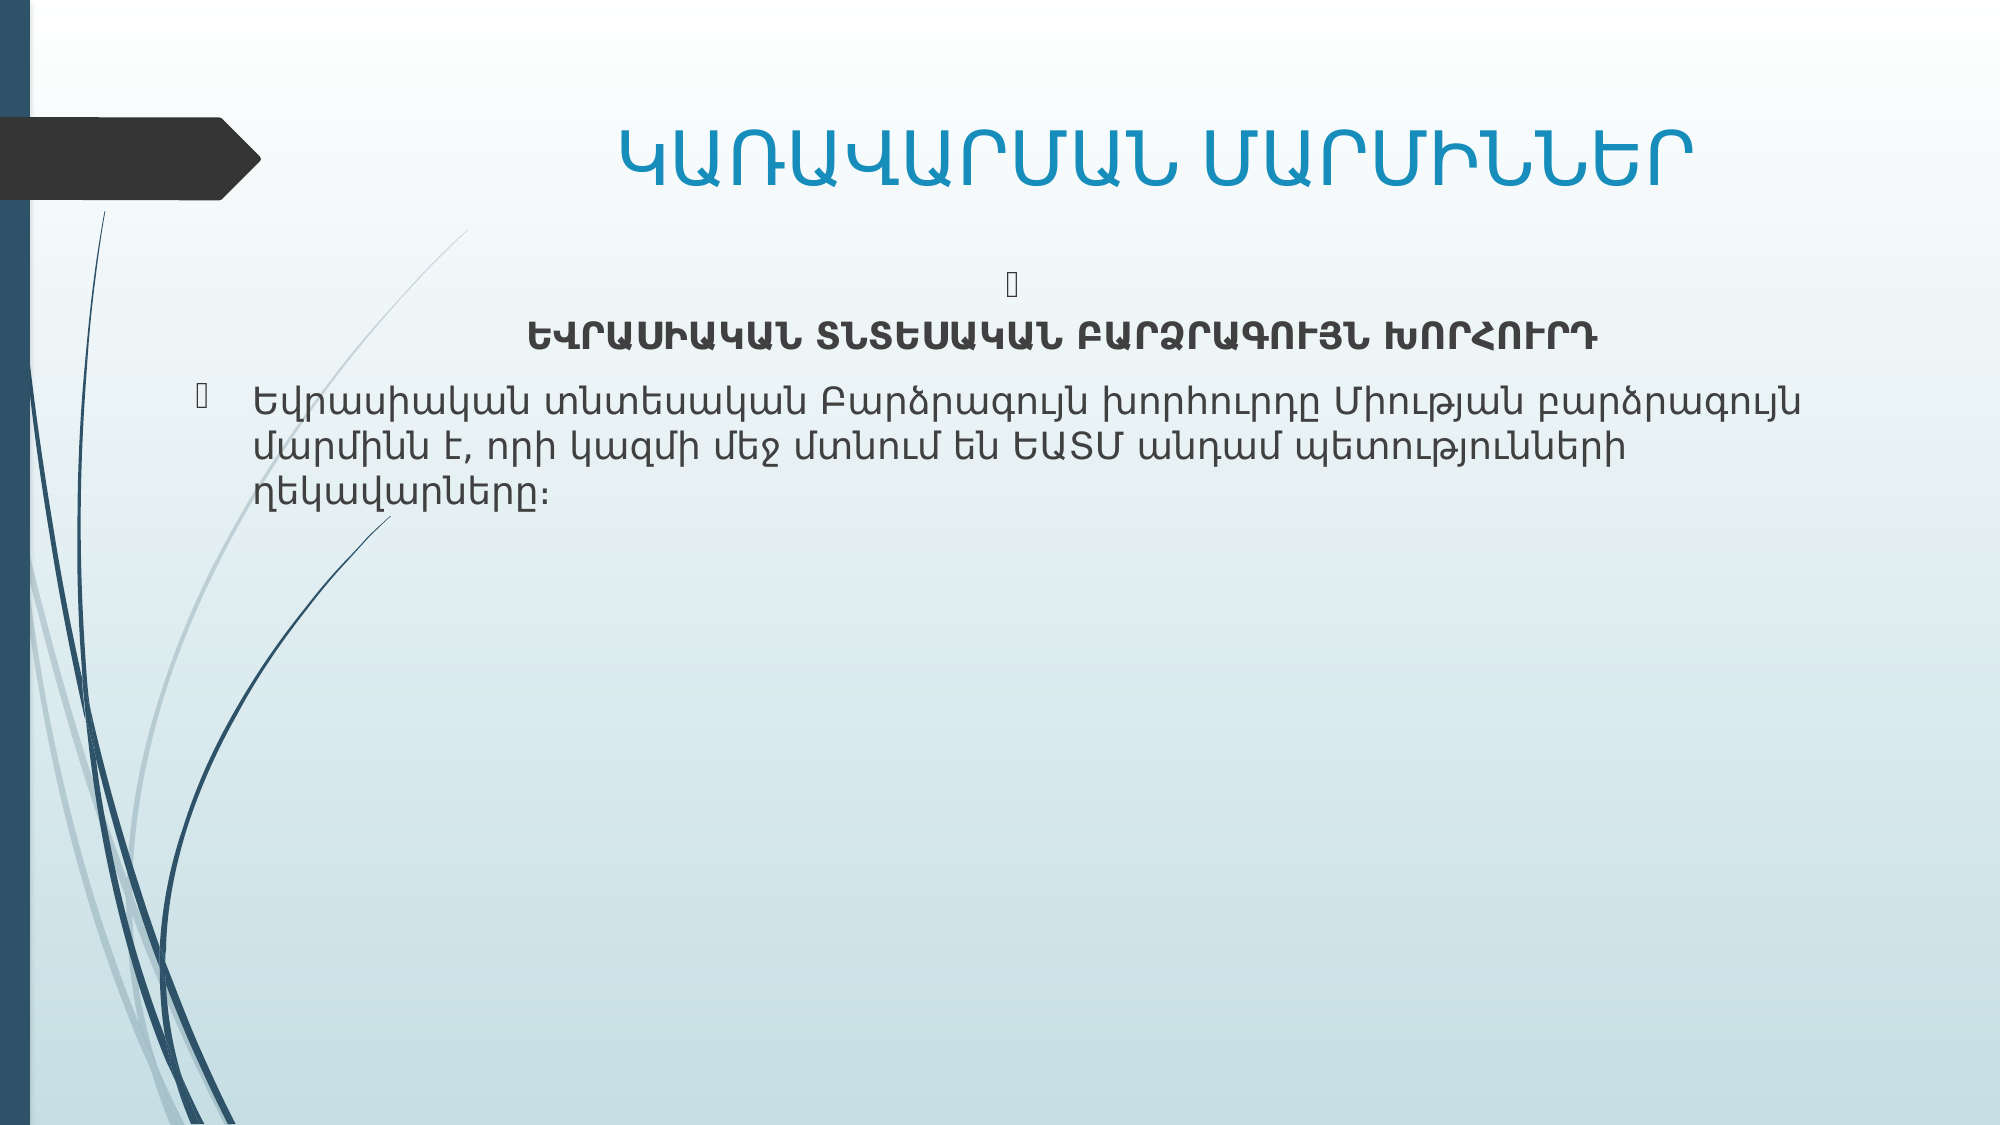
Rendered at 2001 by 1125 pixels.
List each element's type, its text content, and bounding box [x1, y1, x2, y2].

list ԵՎՐԱՍԻԱԿԱՆ ՏՆՏԵՍԱԿԱՆ ԲԱՐՁՐԱԳՈՒՅՆ ԽՈՐՀՈՒՐԴ Եվրասիական տնտեսական Բարձրագույն խորհուրդը Միության բարձրագույն մարմինն է, որի կազմի մեջ մտնում են ԵԱՏՄ անդամ պետությունների ղեկավարները։ [180, 259, 1888, 948]
title ԿԱՌԱՎԱՐՄԱՆ ՄԱՐՄԻՆՆԵՐ [425, 102, 1888, 259]
